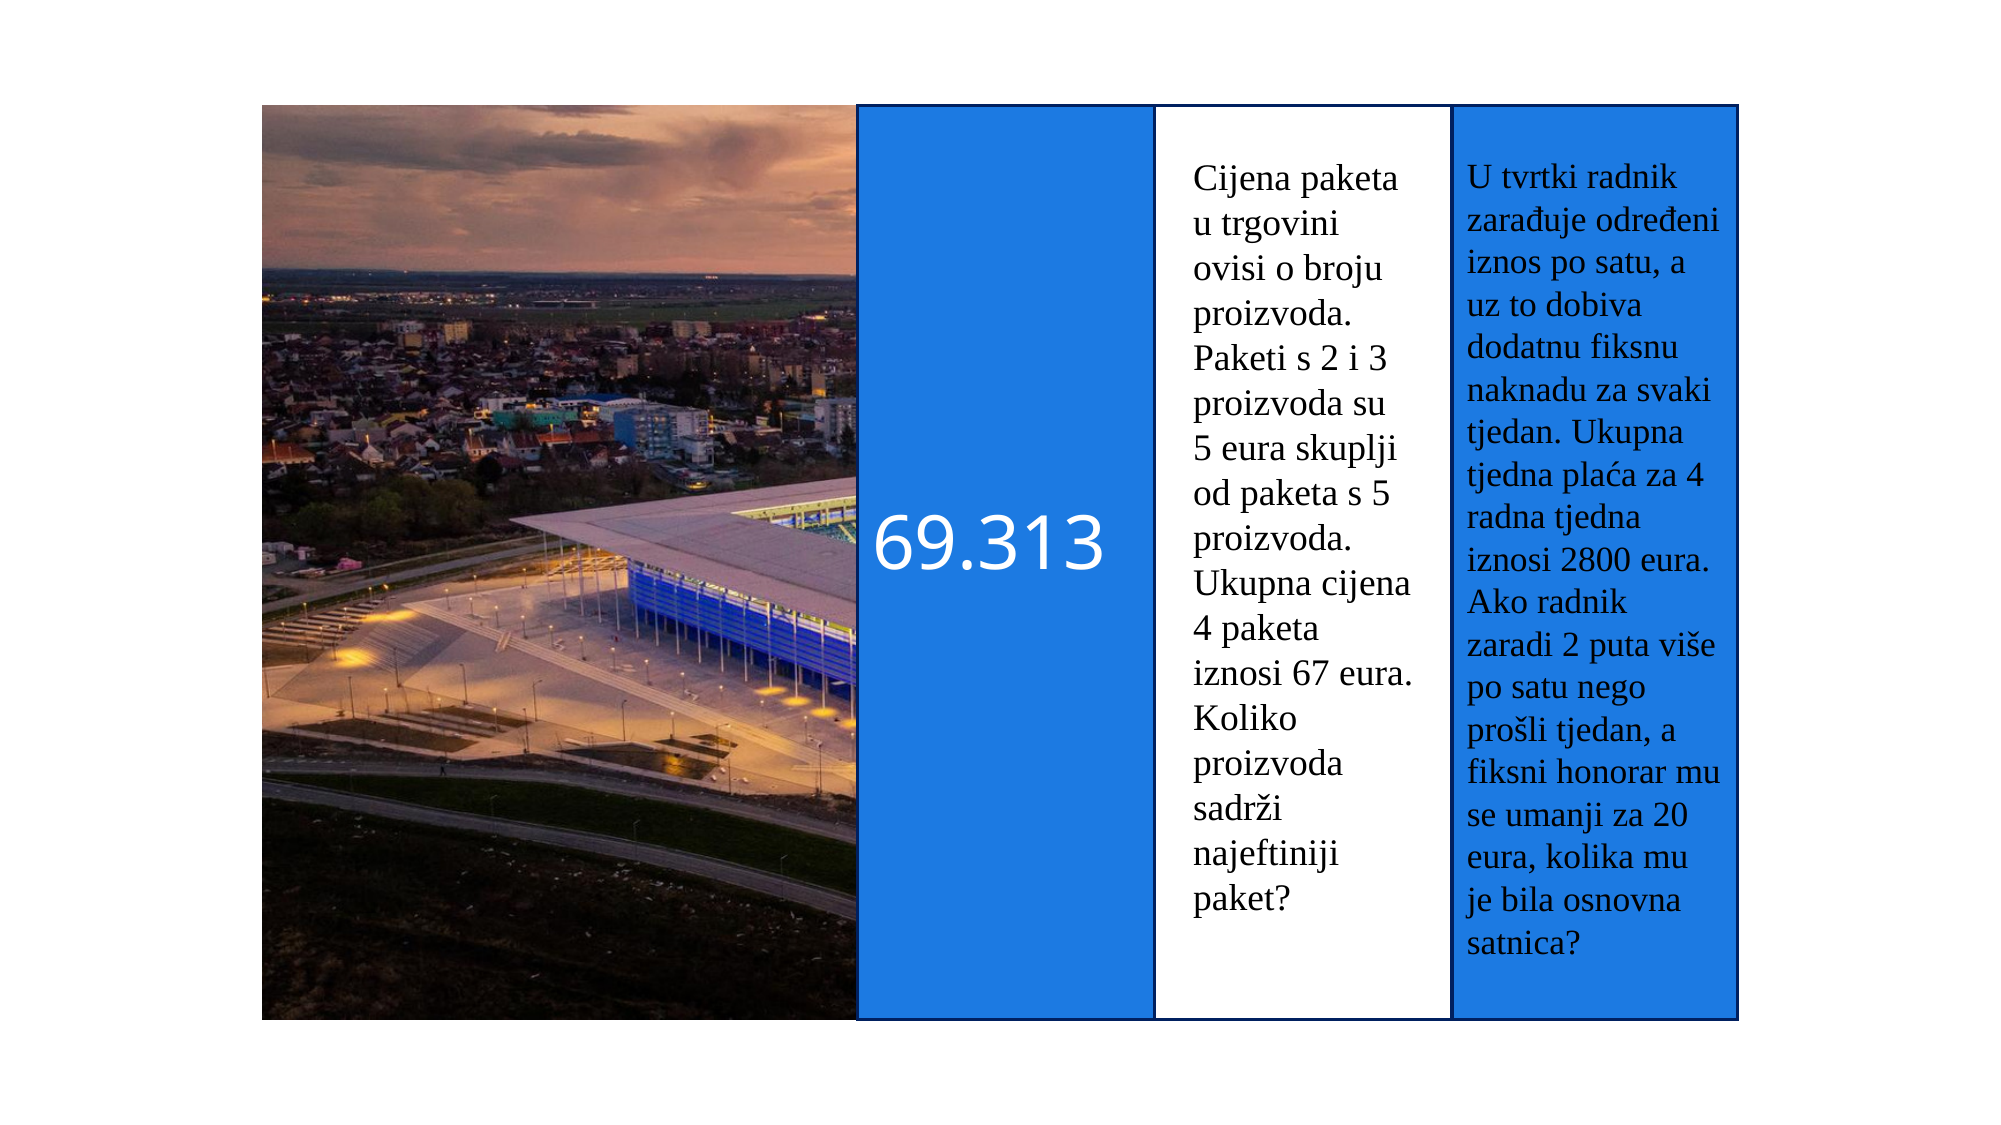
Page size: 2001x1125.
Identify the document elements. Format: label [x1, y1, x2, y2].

picture [262, 104, 1738, 1020]
